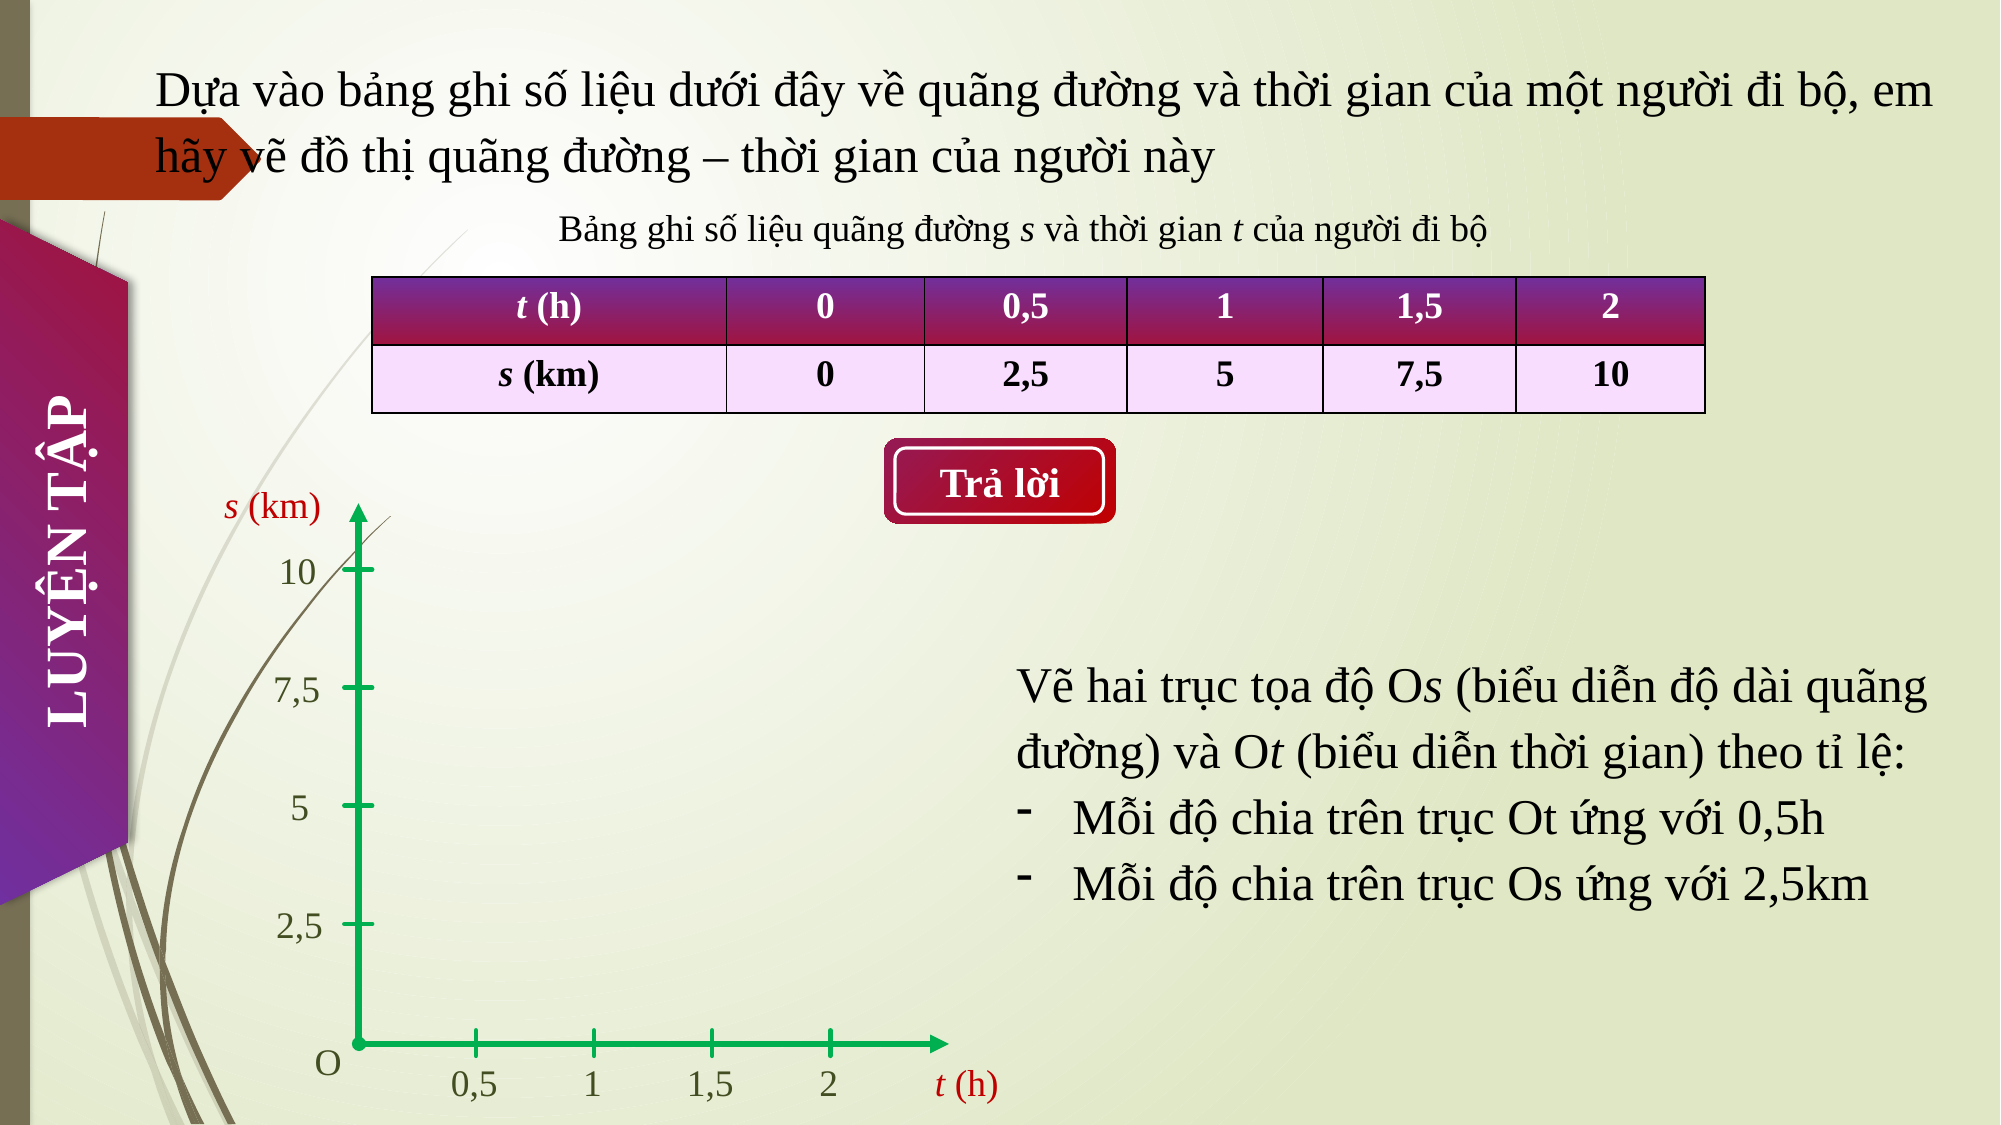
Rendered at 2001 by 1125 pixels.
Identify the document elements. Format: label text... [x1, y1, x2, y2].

text_box Dựa vào bảng ghi số liệu dưới đây về quãng đường và thời gian của một người đi bộ, em hãy vẽ đồ thị quãng đường – thời gian của người này [140, 43, 1962, 190]
table_header 2 [1517, 278, 1704, 344]
table_cell 2,5 [925, 346, 1126, 412]
table_cell 0 [727, 346, 924, 412]
table_cell 10 [1517, 346, 1704, 412]
table_cell 7,5 [1324, 346, 1515, 412]
text_box Bảng ghi số liệu quãng đường s và thời gian t của người đi bộ [543, 196, 1608, 257]
table_header t (h) [373, 278, 726, 344]
table_header 0,5 [925, 278, 1126, 344]
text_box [883, 438, 1116, 524]
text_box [0, 219, 128, 906]
table_header 1 [1128, 278, 1322, 344]
table_cell 5 [1128, 346, 1322, 412]
table_header 0 [727, 278, 924, 344]
table_cell s (km) [373, 346, 726, 412]
text_box Vẽ hai trục tọa độ Os (biểu diễn độ dài quãng đường) và Ot (biểu diễn thời gian) theo tỉ lệ: Mỗi độ chia trên trục Ot ứng với 0,5h Mỗi độ chia trên trục Os ứng với 2,5km [1034, 638, 1987, 918]
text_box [209, 473, 1030, 1112]
table_header 1,5 [1324, 278, 1515, 344]
